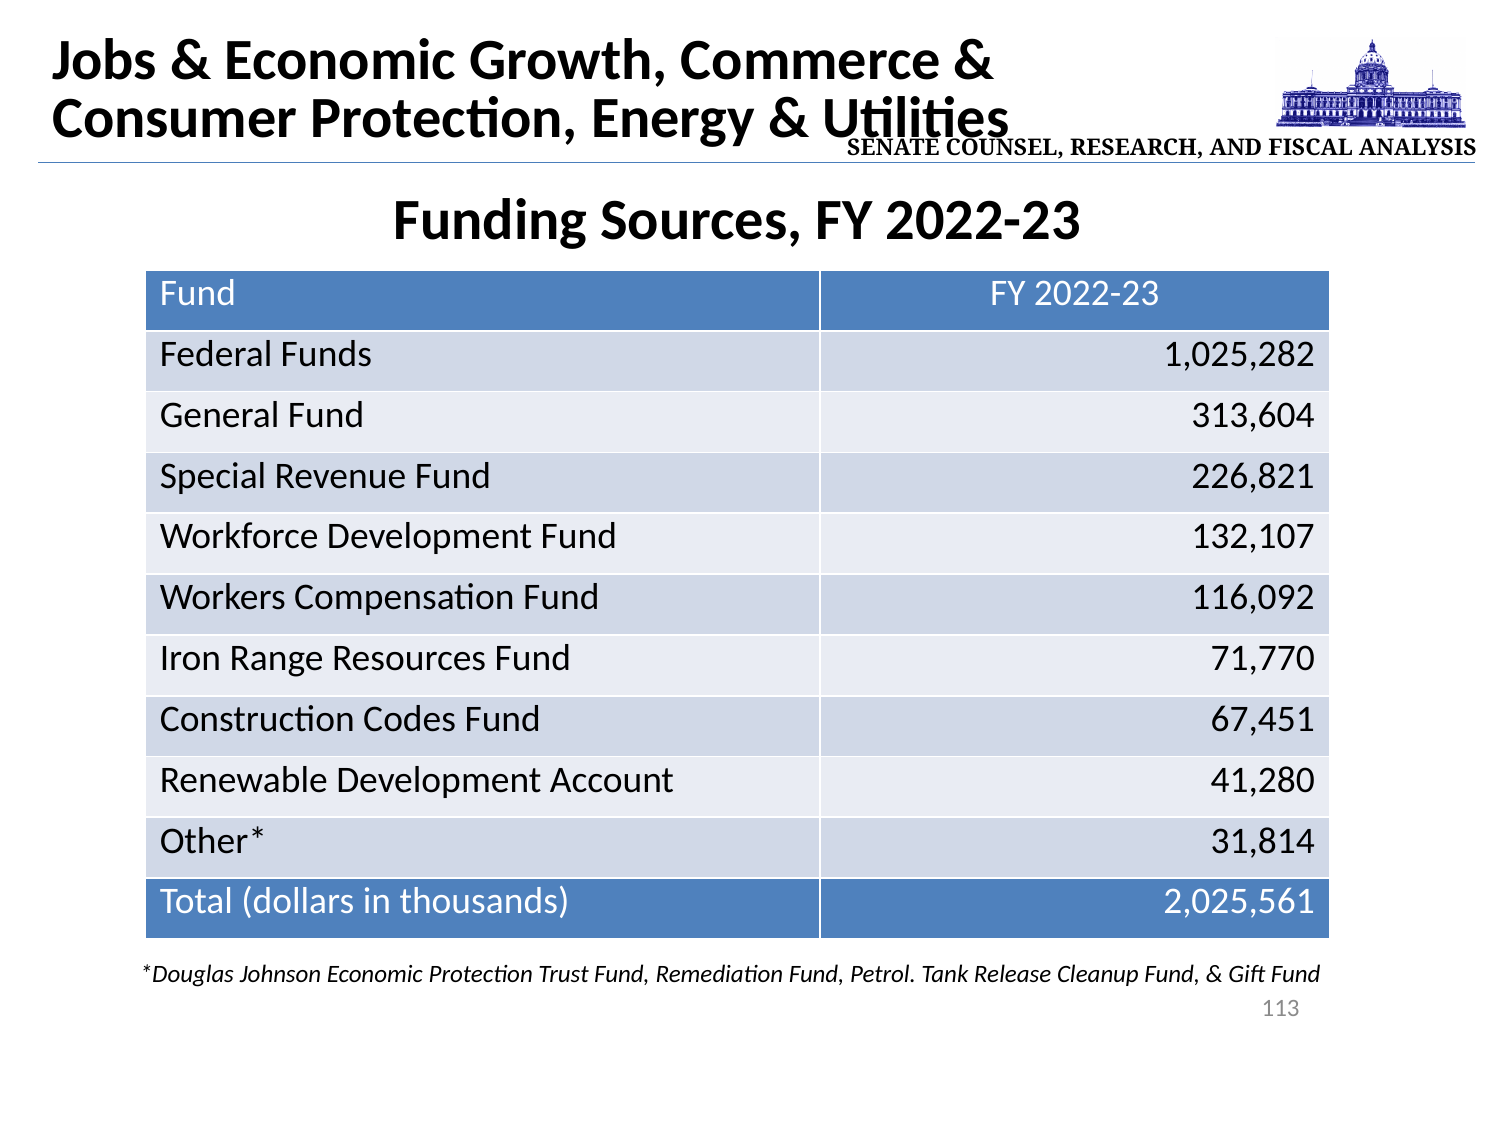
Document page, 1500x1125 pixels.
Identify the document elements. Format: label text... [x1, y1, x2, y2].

table_header FY 2022-23 [821, 271, 1329, 330]
table_cell Renewable Development Account [146, 757, 819, 816]
table_header Fund [146, 271, 819, 330]
text_box *Douglas Johnson Economic Protection Trust Fund, Remediation Fund, Petrol. Tank Release Cleanup Fund, & Gift Fund [125, 950, 1425, 996]
table_header Senate Counsel, Research, and Fiscal Analysis [0, 0, 1500, 211]
table_cell Workers Compensation Fund [146, 575, 819, 634]
table_cell Workforce Development Fund [146, 514, 819, 573]
table_cell Total (dollars in thousands) [146, 879, 819, 938]
slide_number 113 [964, 996, 1315, 1037]
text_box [1274, 37, 1466, 129]
text_box Funding Sources, FY 2022-23 [87, 211, 1387, 997]
table_cell Iron Range Resources Fund [146, 636, 819, 695]
table_cell Other* [146, 818, 819, 877]
table_cell 2,025,561 [821, 879, 1329, 938]
table_cell 226,821 [821, 453, 1329, 512]
table_cell 71,770 [821, 636, 1329, 695]
table_cell Construction Codes Fund [146, 697, 819, 756]
table_cell 116,092 [821, 575, 1329, 634]
table_cell Federal Funds [146, 332, 819, 391]
table_cell General Fund [146, 392, 819, 452]
table_cell 1,025,282 [821, 332, 1329, 391]
text_box Jobs & Economic Growth, Commerce & Consumer Protection, Energy & Utilities [37, 24, 1225, 162]
table_cell 41,280 [821, 757, 1329, 816]
table_cell Special Revenue Fund [146, 453, 819, 512]
table_cell 67,451 [821, 697, 1329, 756]
table_cell 313,604 [821, 392, 1329, 452]
table_cell 132,107 [821, 514, 1329, 573]
table_cell 31,814 [821, 818, 1329, 877]
